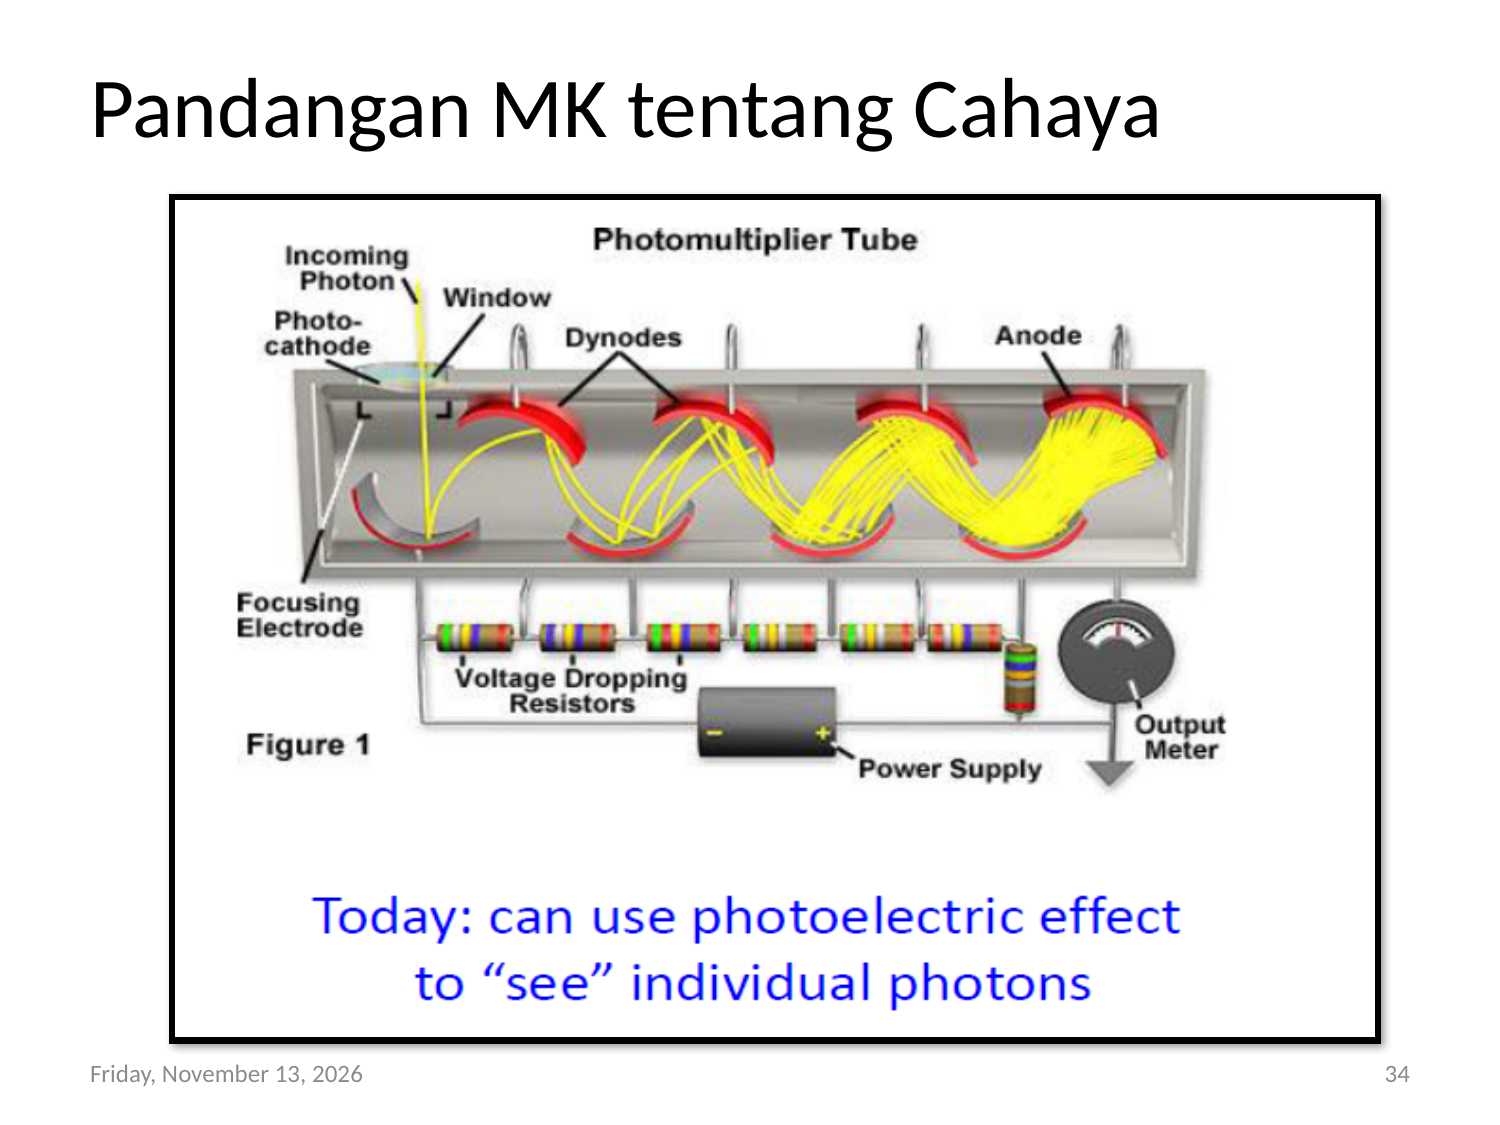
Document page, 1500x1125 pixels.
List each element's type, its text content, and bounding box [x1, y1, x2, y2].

slide_number 34 [1074, 1042, 1425, 1103]
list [174, 199, 1376, 1038]
title Pandangan MK tentang Cahaya [75, 45, 1425, 163]
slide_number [75, 1042, 425, 1103]
